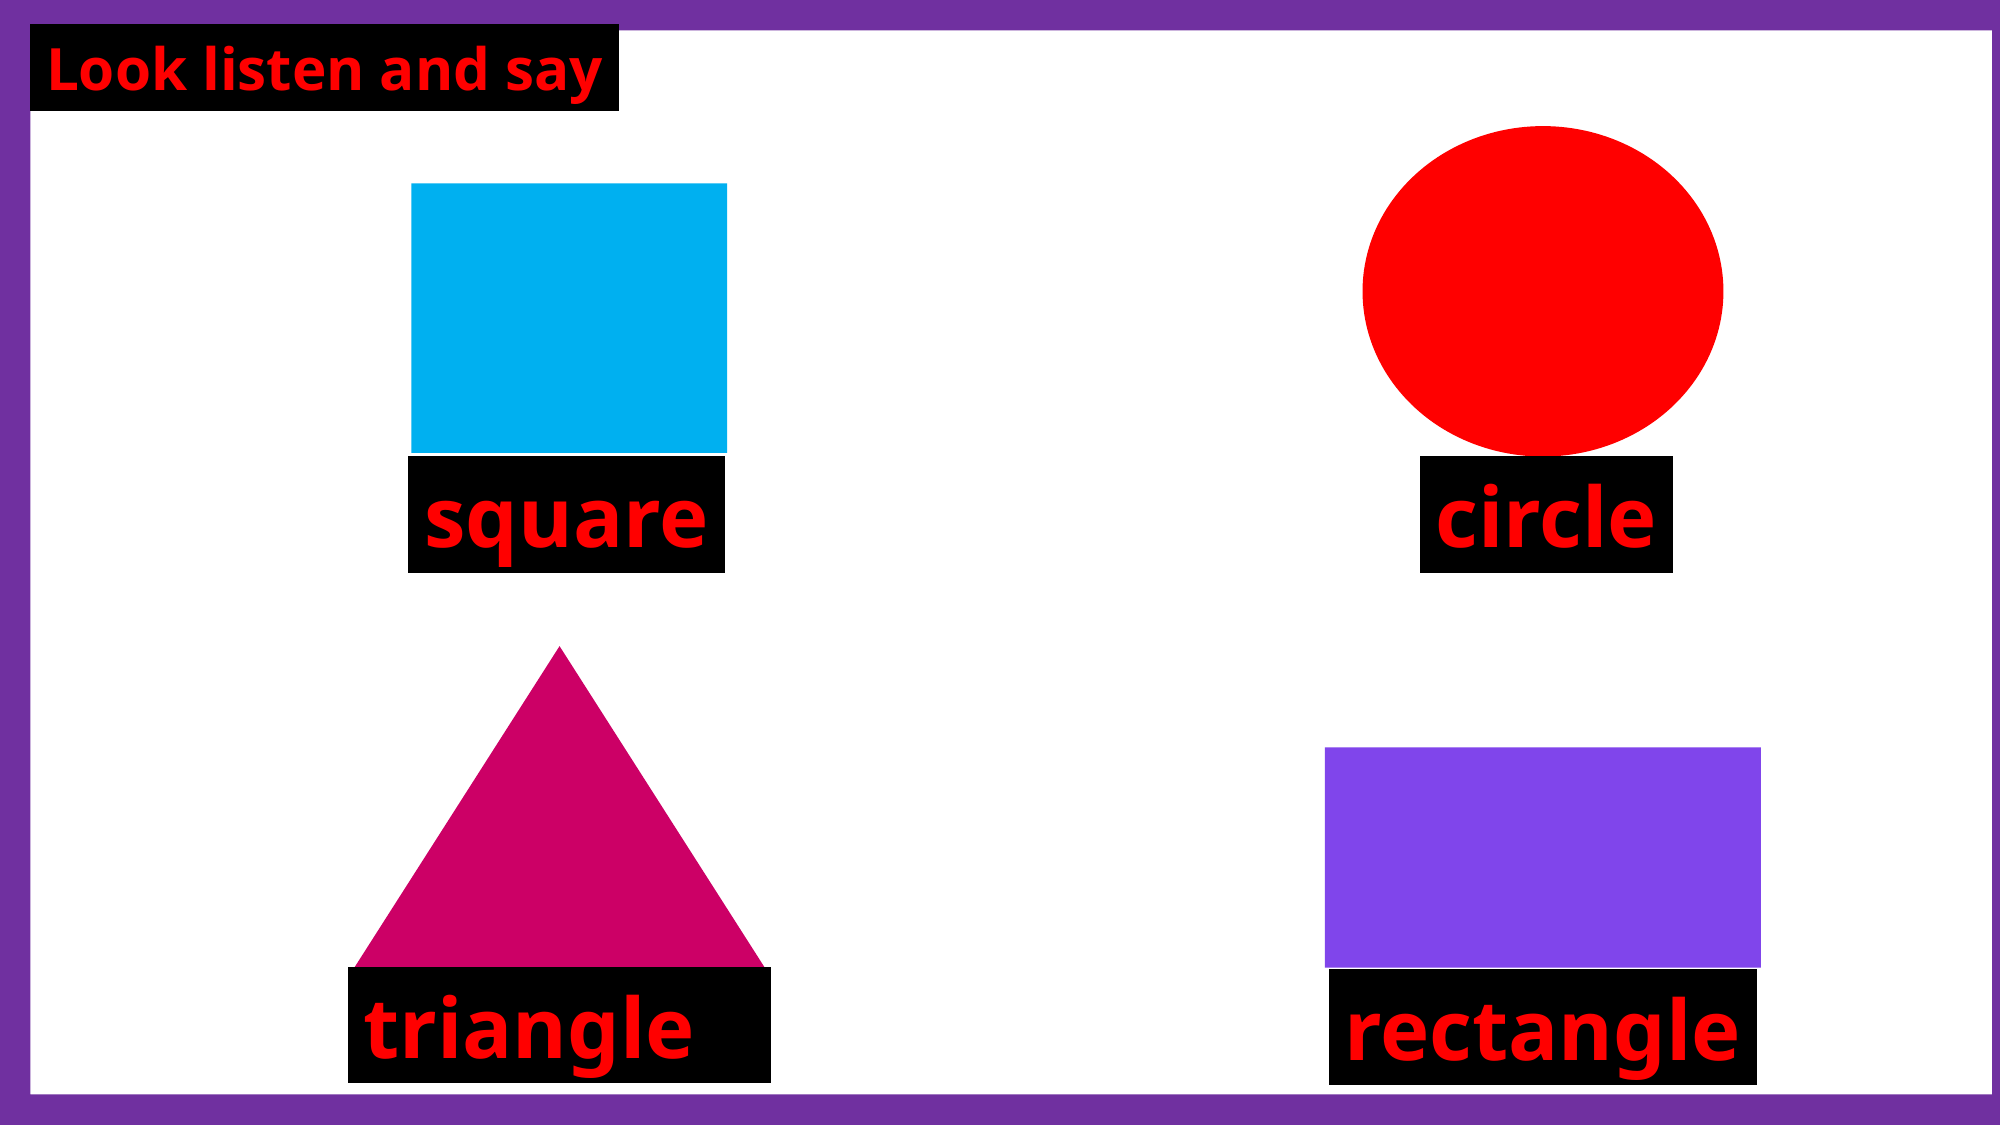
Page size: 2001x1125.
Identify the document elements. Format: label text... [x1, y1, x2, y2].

text_box [1324, 746, 1762, 969]
text_box [353, 644, 766, 967]
text_box [1361, 125, 1725, 456]
text_box Look listen and say [30, 24, 619, 111]
text_box rectangle [1329, 969, 1757, 1085]
text_box [410, 182, 728, 454]
text_box circle [1420, 456, 1673, 573]
text_box triangle [348, 967, 771, 1083]
text_box square [408, 456, 725, 573]
text_box [0, 0, 2000, 1125]
